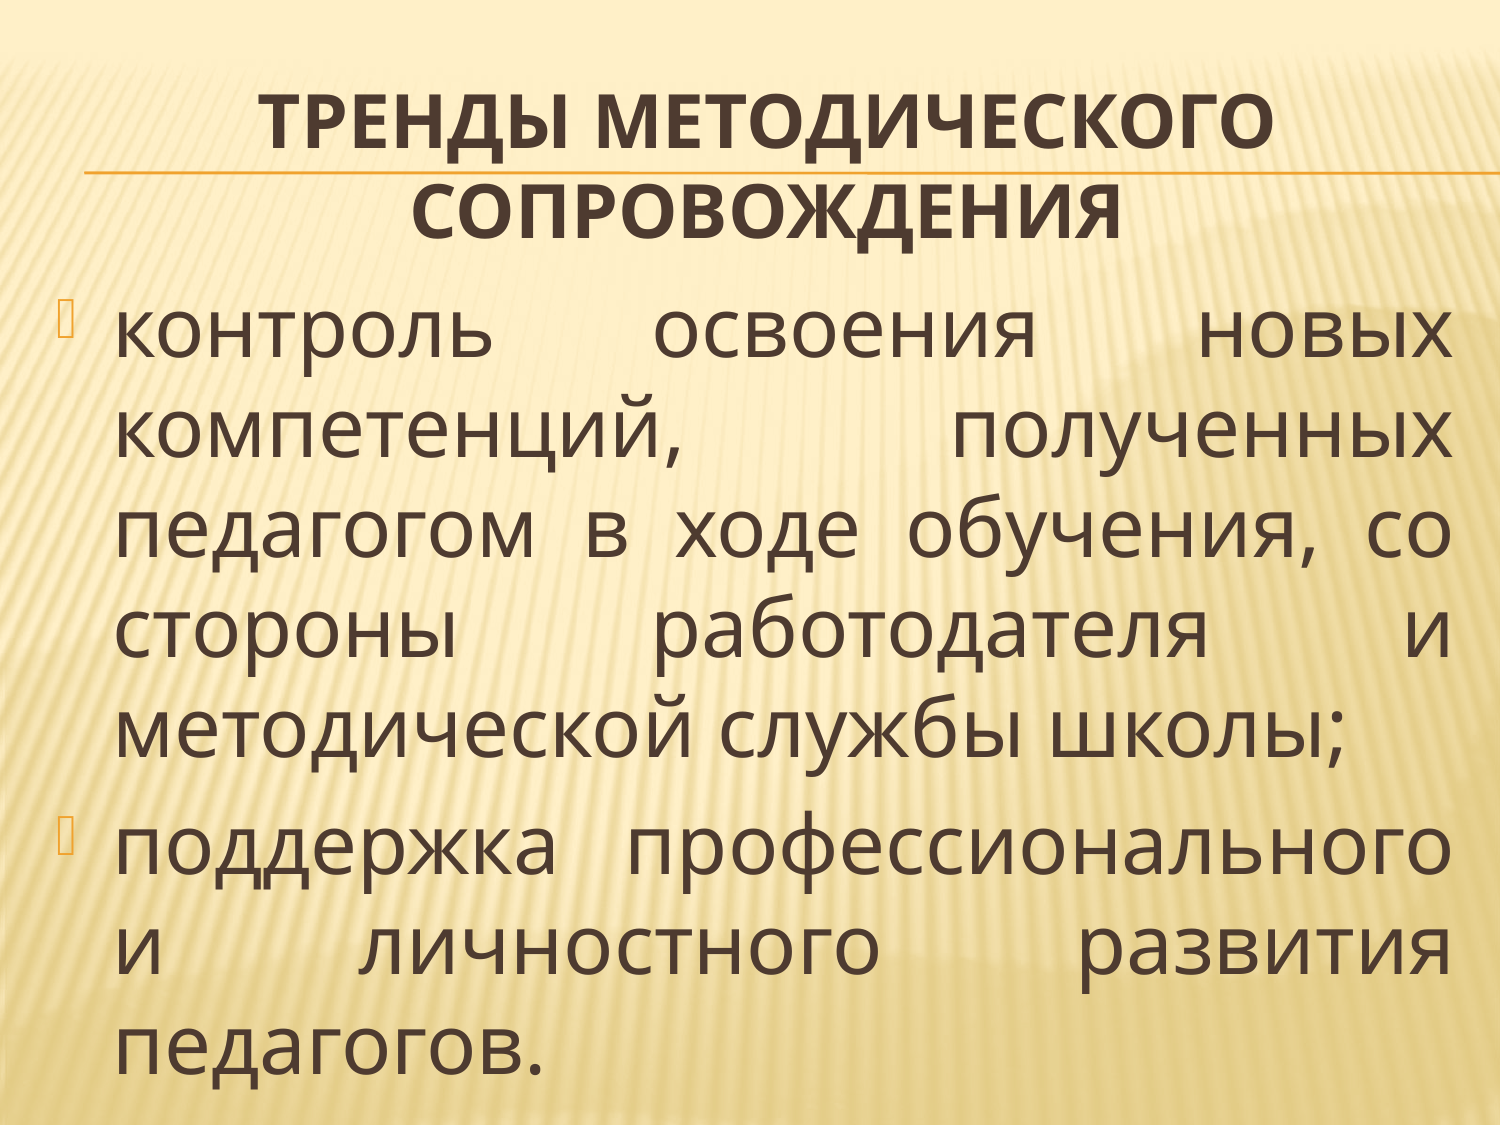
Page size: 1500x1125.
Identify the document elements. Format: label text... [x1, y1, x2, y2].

list контроль освоения новых компетенций, полученных педагогом в ходе обучения, со стороны работодателя и методической службы школы; поддержка профессионального и личностного развития педагогов. [41, 267, 1471, 1071]
title Тренды методического сопровождения [64, 54, 1471, 267]
